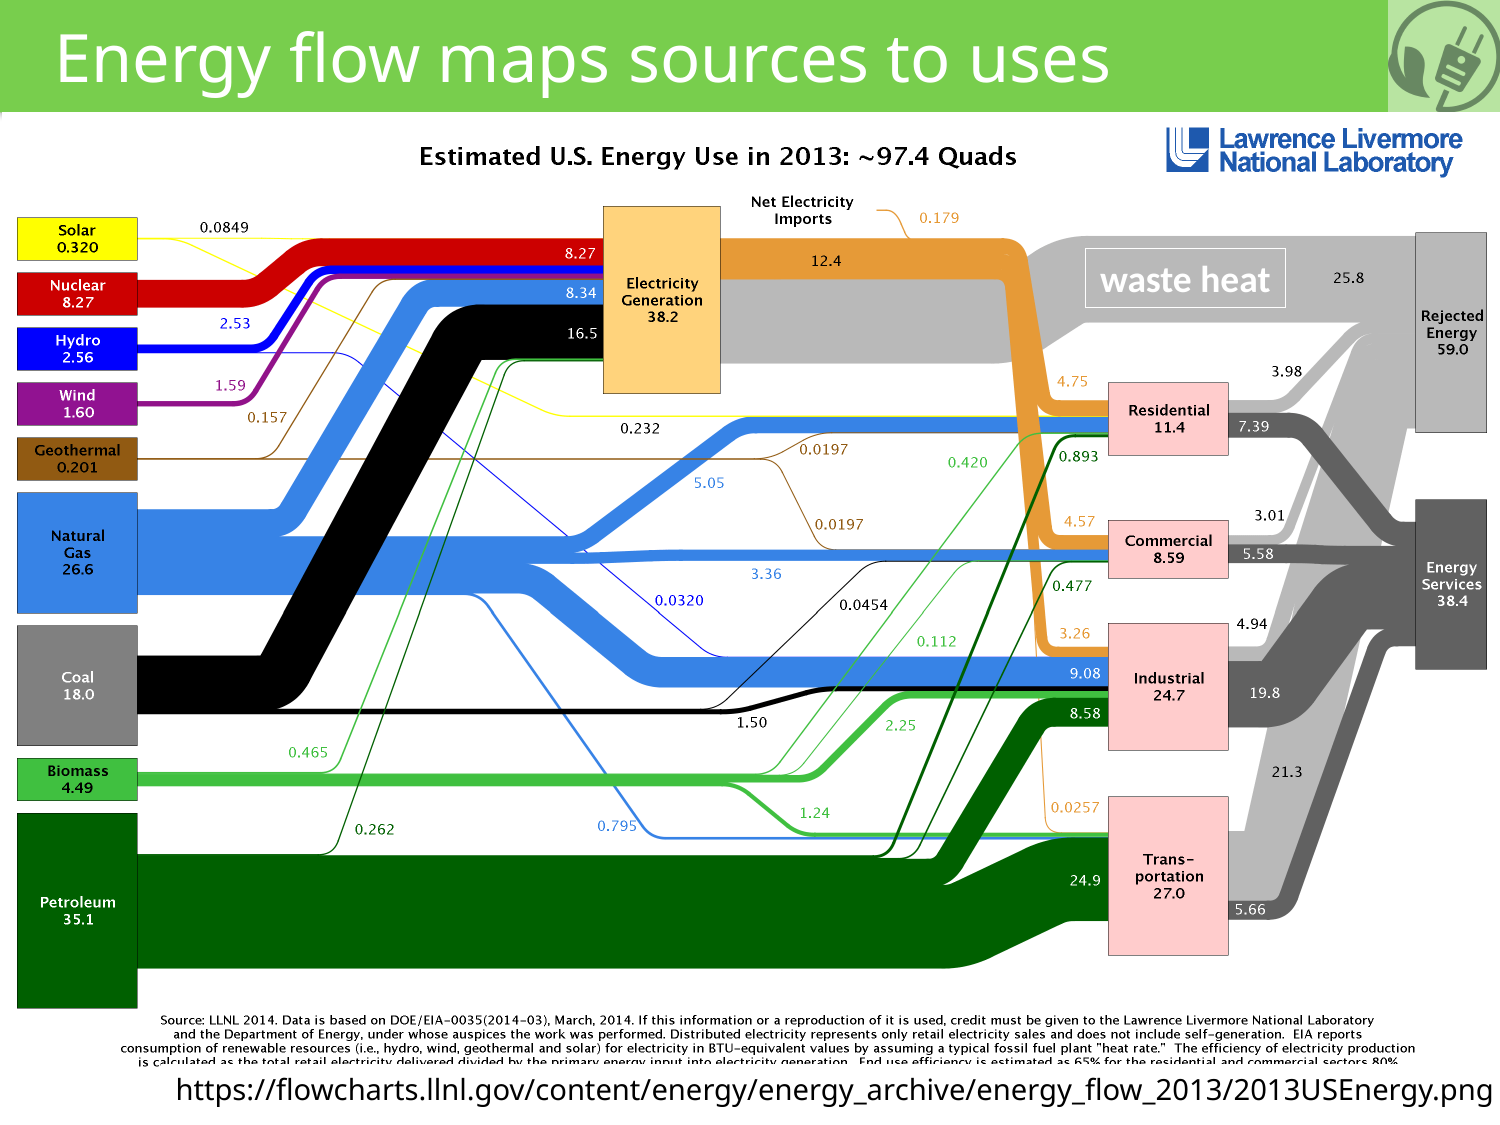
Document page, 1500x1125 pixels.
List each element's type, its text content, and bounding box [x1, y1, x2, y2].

text_box Energy flow maps sources to uses [39, 8, 1128, 103]
picture [1, 0, 1500, 1113]
text_box [0, 0, 1385, 112]
